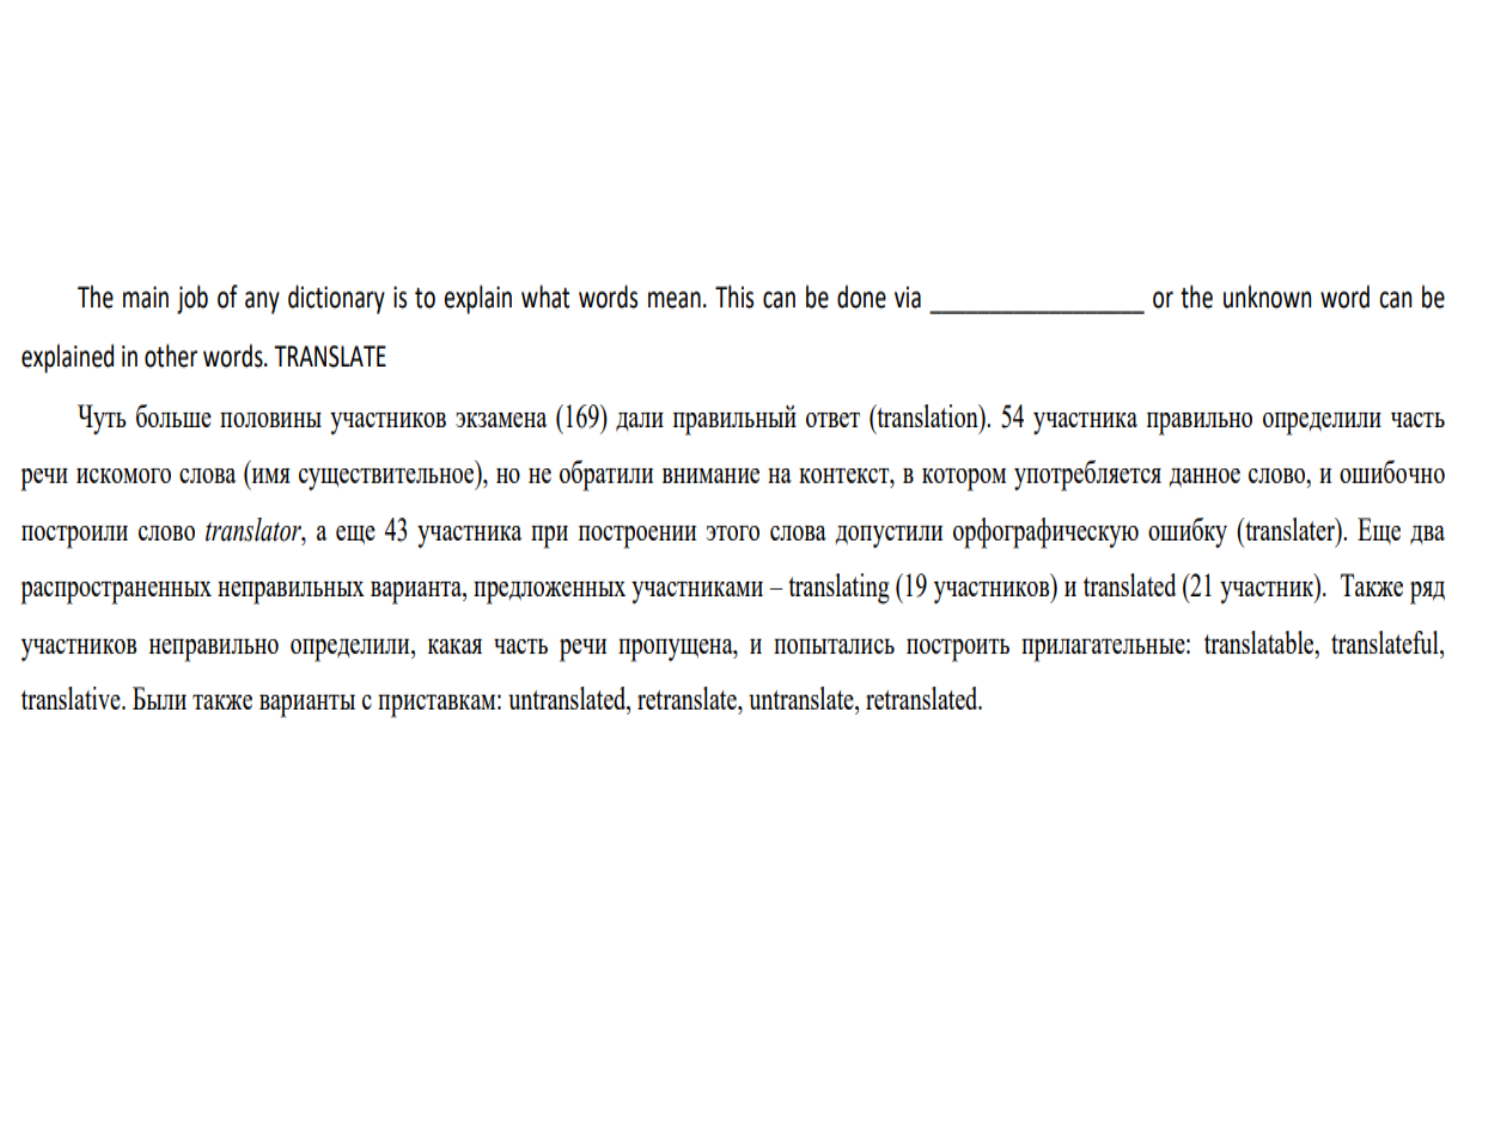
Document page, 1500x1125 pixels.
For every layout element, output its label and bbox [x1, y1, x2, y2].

picture [0, 275, 1500, 728]
